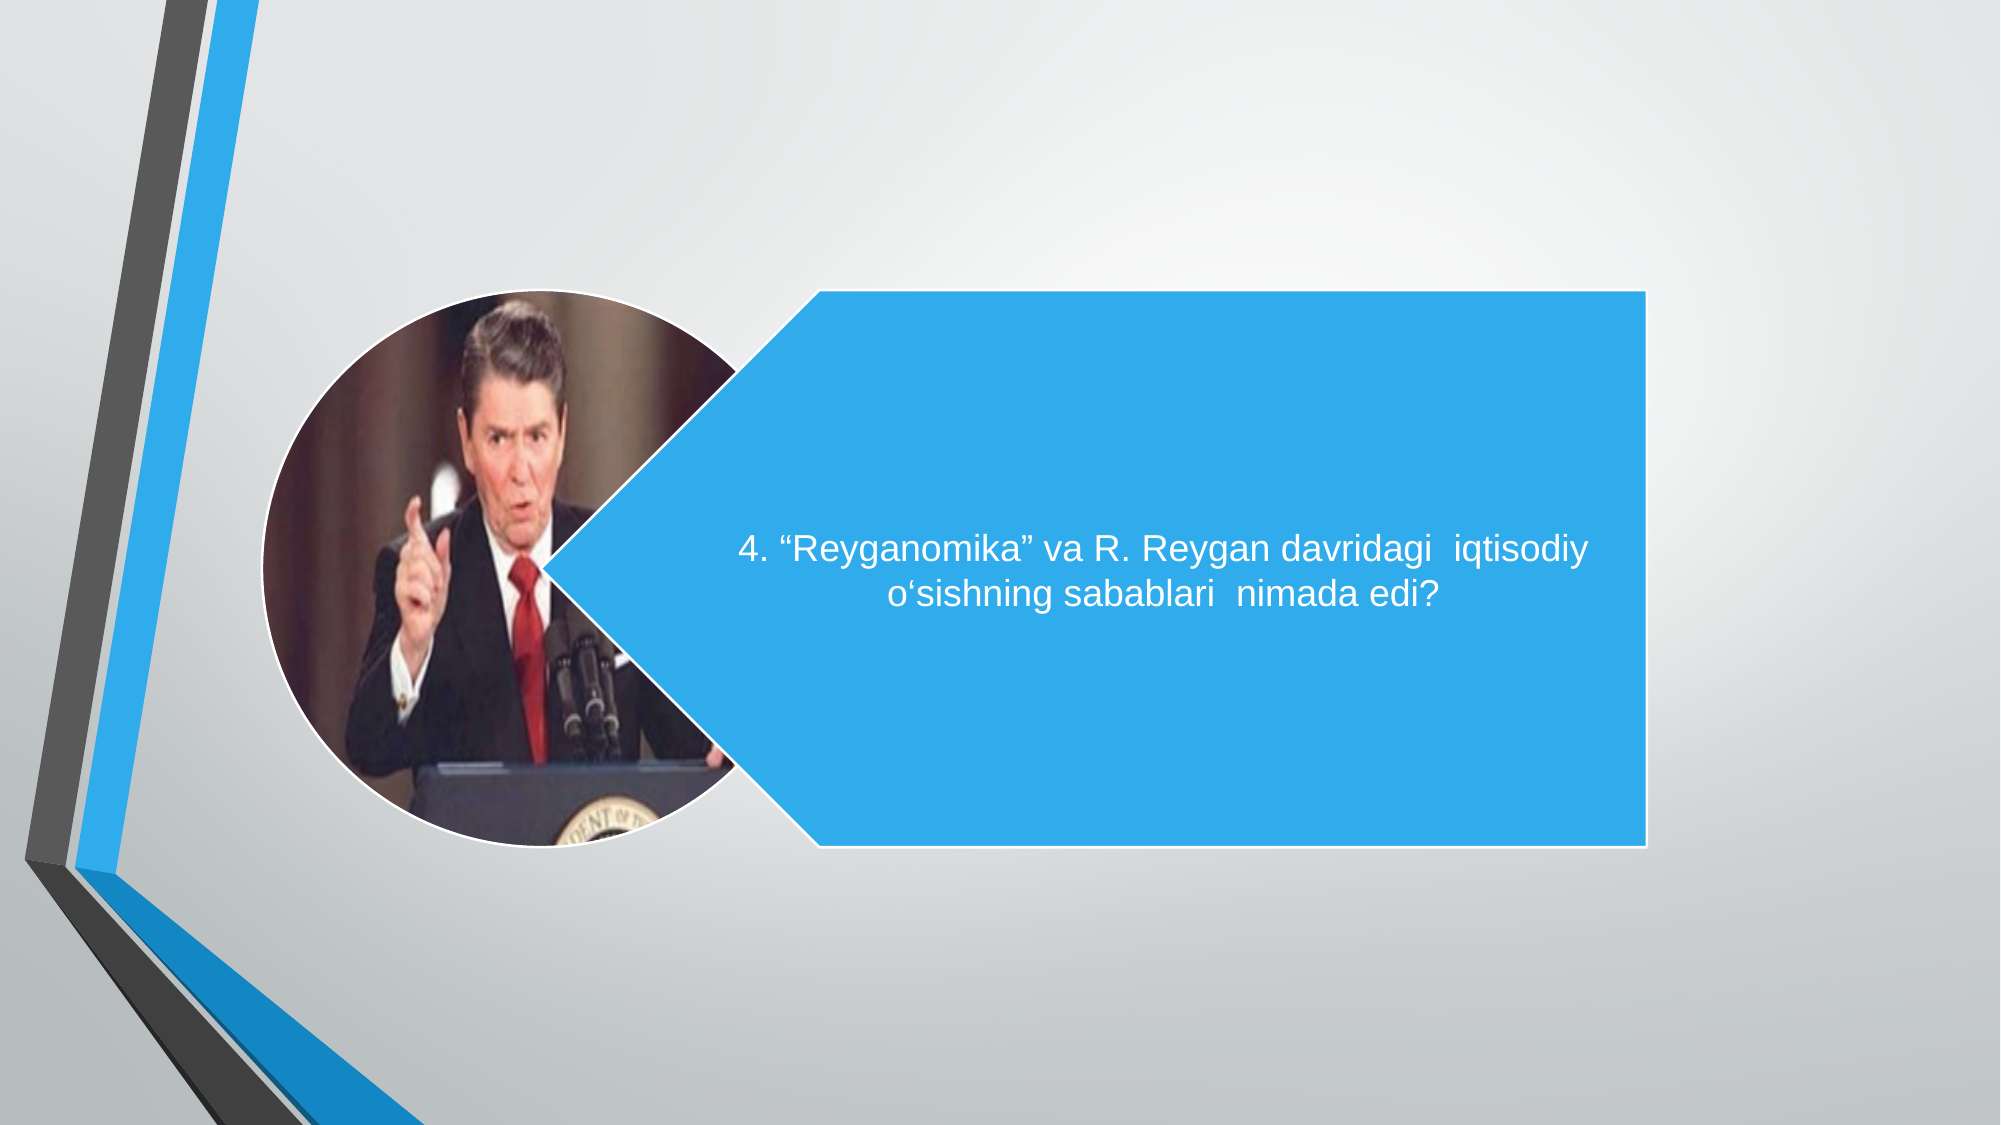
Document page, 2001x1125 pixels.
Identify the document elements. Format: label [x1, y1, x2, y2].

text_box [261, 145, 1926, 848]
